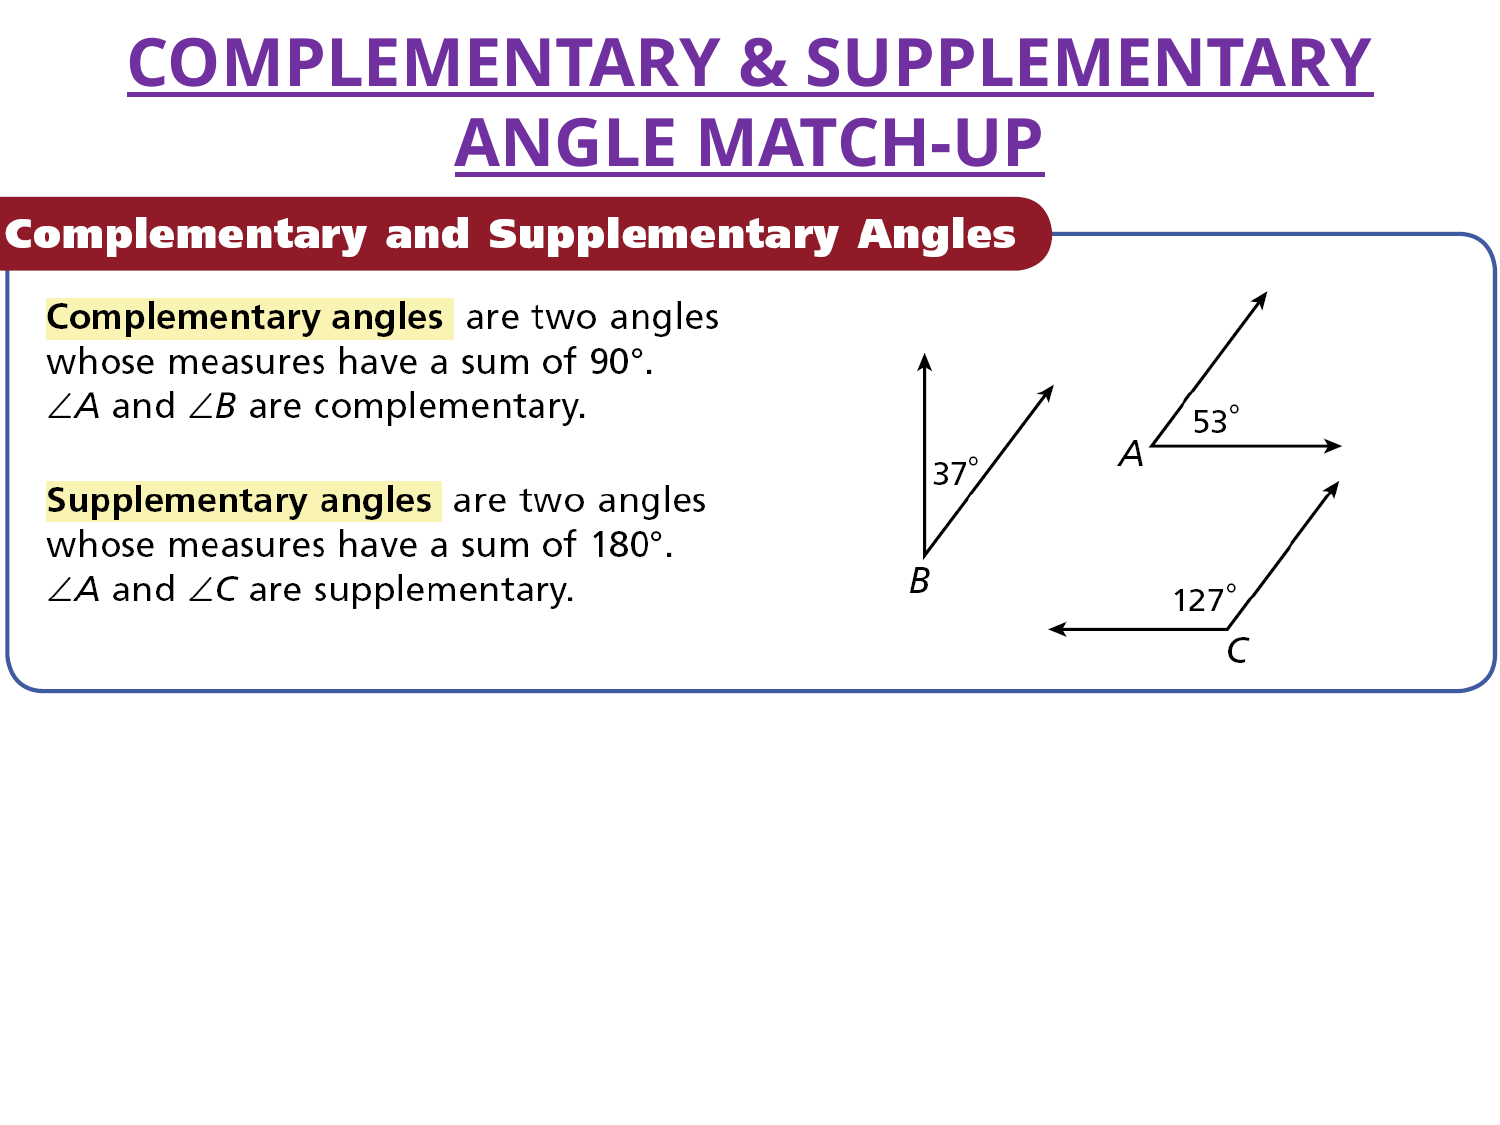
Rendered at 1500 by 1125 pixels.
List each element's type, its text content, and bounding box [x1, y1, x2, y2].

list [0, 186, 1500, 701]
title Complementary & Supplementary Angle Match-Up [0, 0, 1500, 185]
